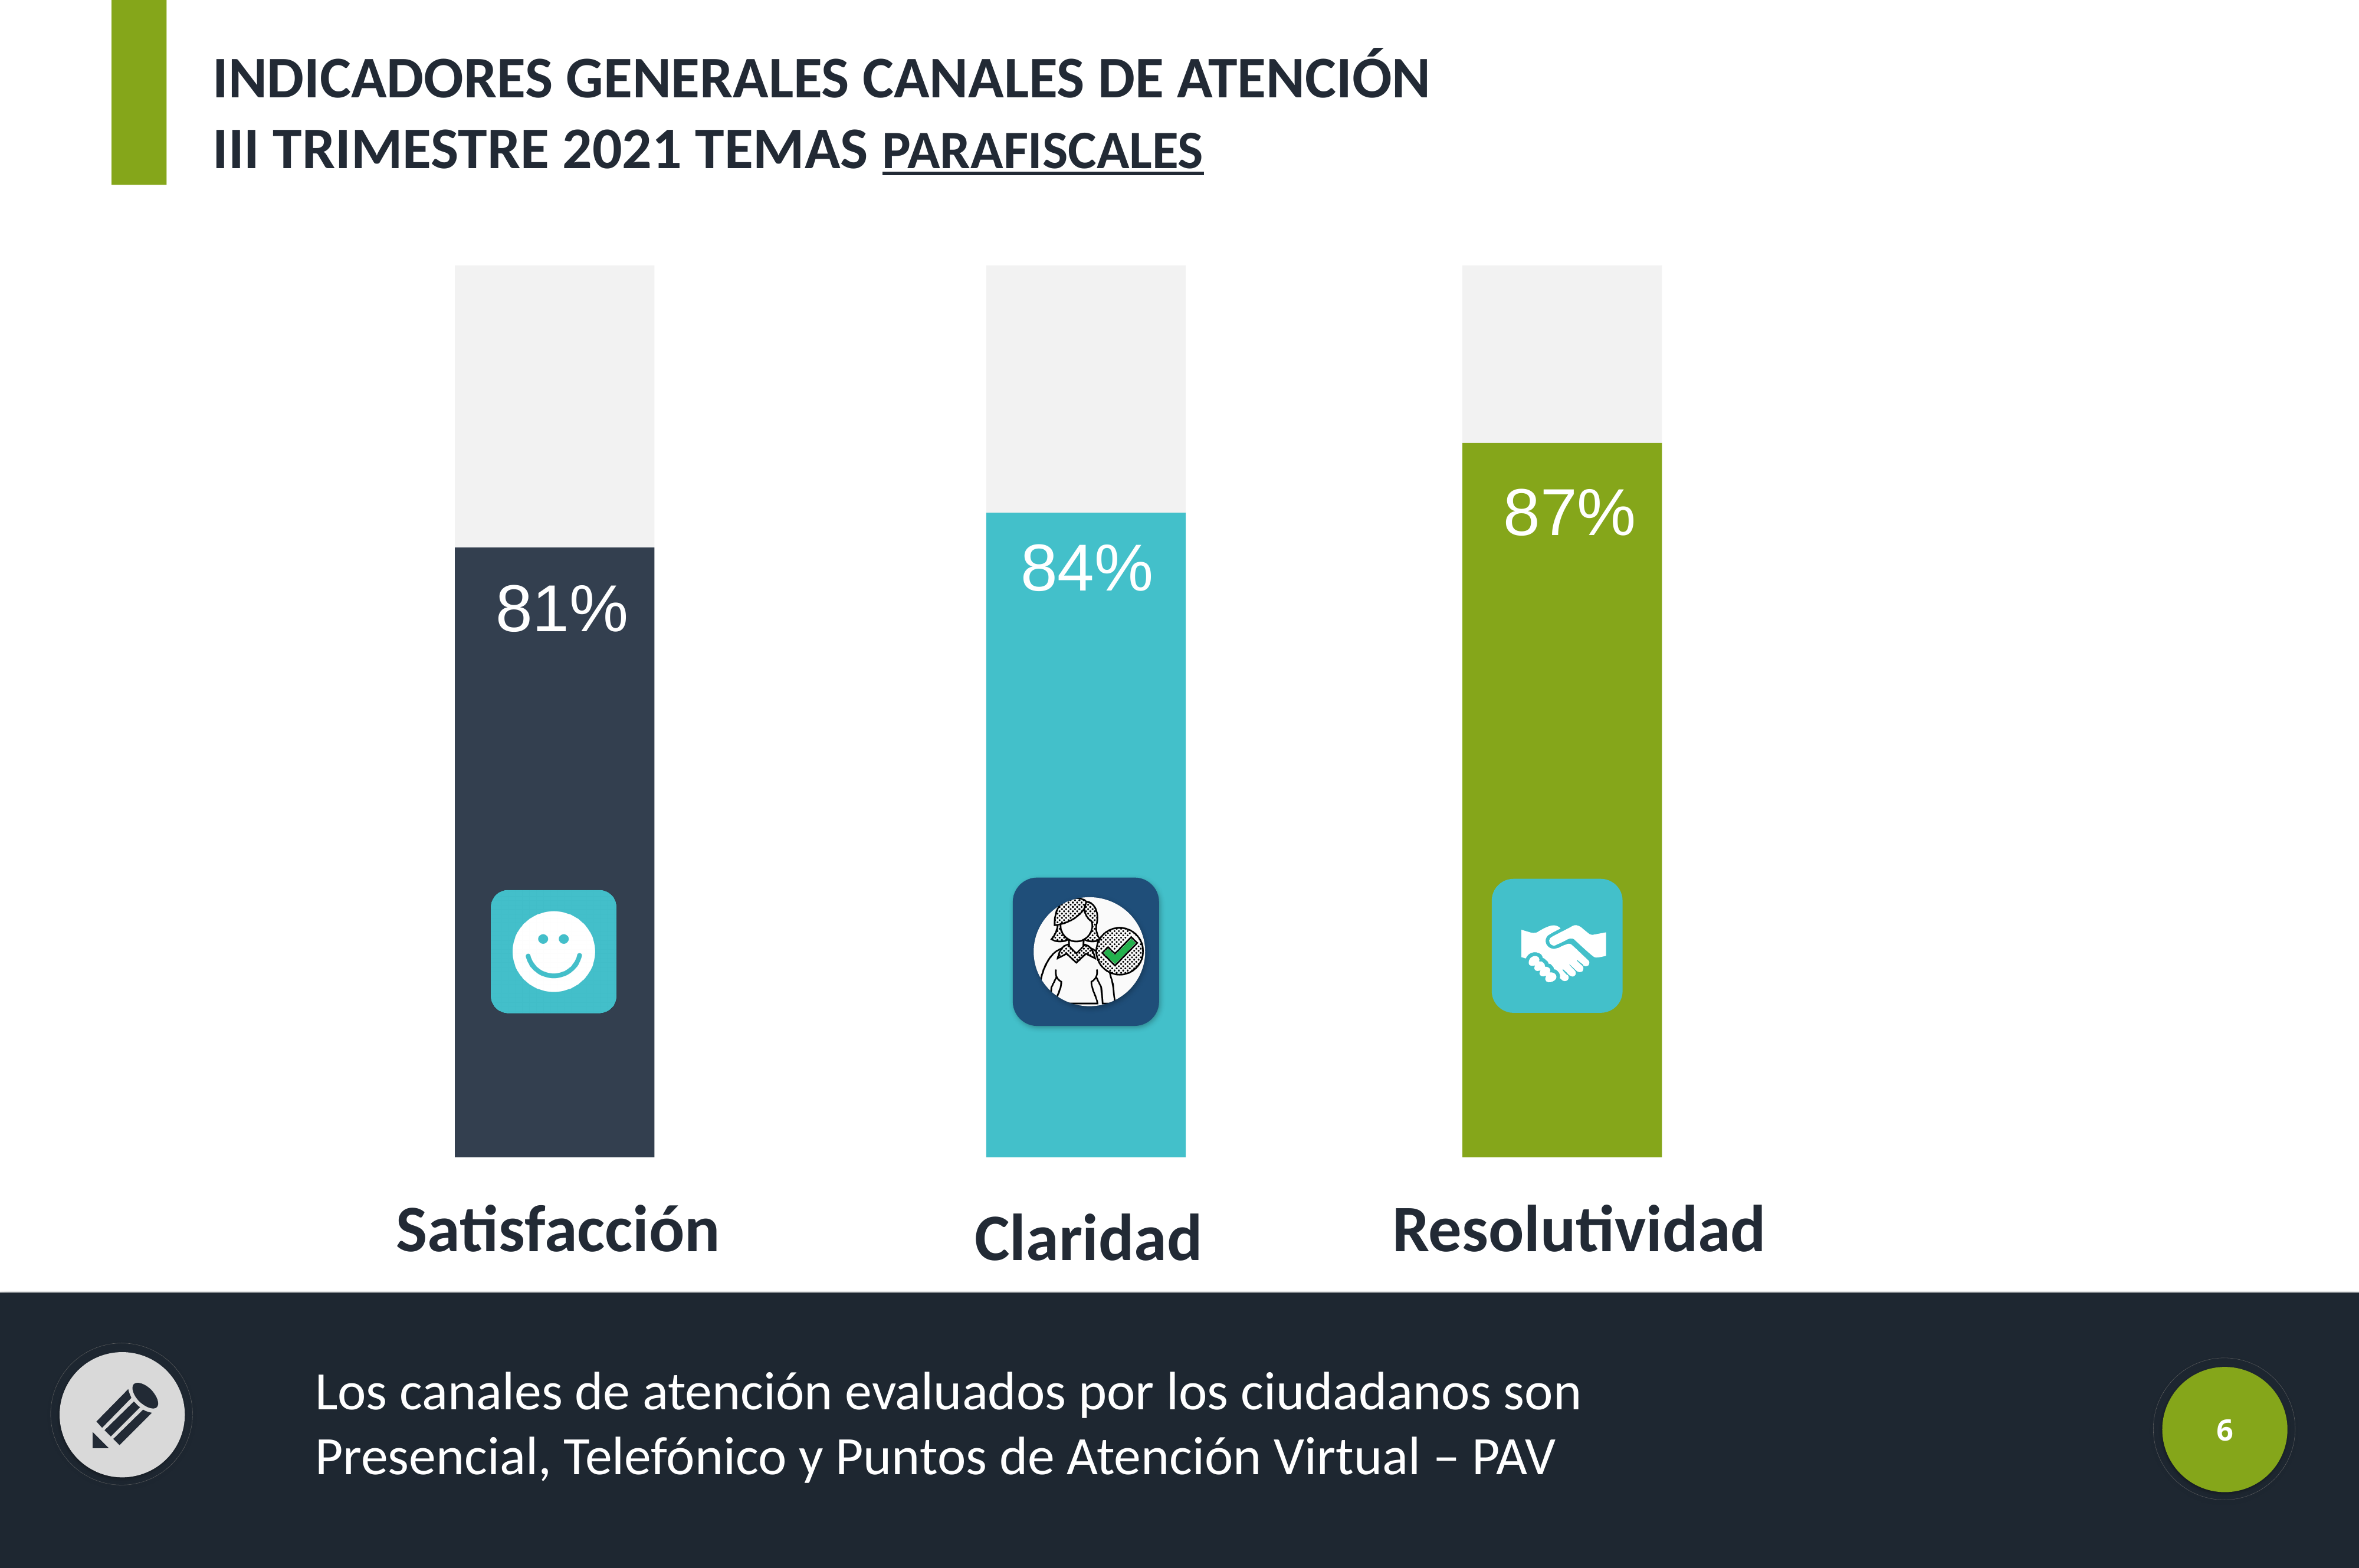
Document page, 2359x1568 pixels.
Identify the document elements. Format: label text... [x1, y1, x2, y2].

text_box Los canales de atención evaluados por los ciudadanos son Presencial, Telefónico y Puntos de Atención Virtual – PAV [306, 1351, 1605, 1490]
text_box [1012, 877, 1160, 1026]
text_box 84% [1012, 520, 1180, 609]
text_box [1116, 611, 2009, 812]
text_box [639, 611, 1115, 812]
text_box Claridad [966, 1189, 1212, 1278]
text_box [110, 0, 168, 186]
text_box INDICADORES GENERALES CANALES DE ATENCIÓN III TRIMESTRE 2021 TEMAS PARAFISCALES [204, 34, 1639, 185]
text_box Resolutividad [1383, 1181, 1776, 1270]
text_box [1491, 878, 1623, 1013]
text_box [109, 611, 638, 812]
text_box Satisfacción [388, 1181, 730, 1270]
text_box 87% [1494, 464, 1662, 553]
picture [480, 883, 629, 1021]
text_box 81% [487, 560, 655, 610]
